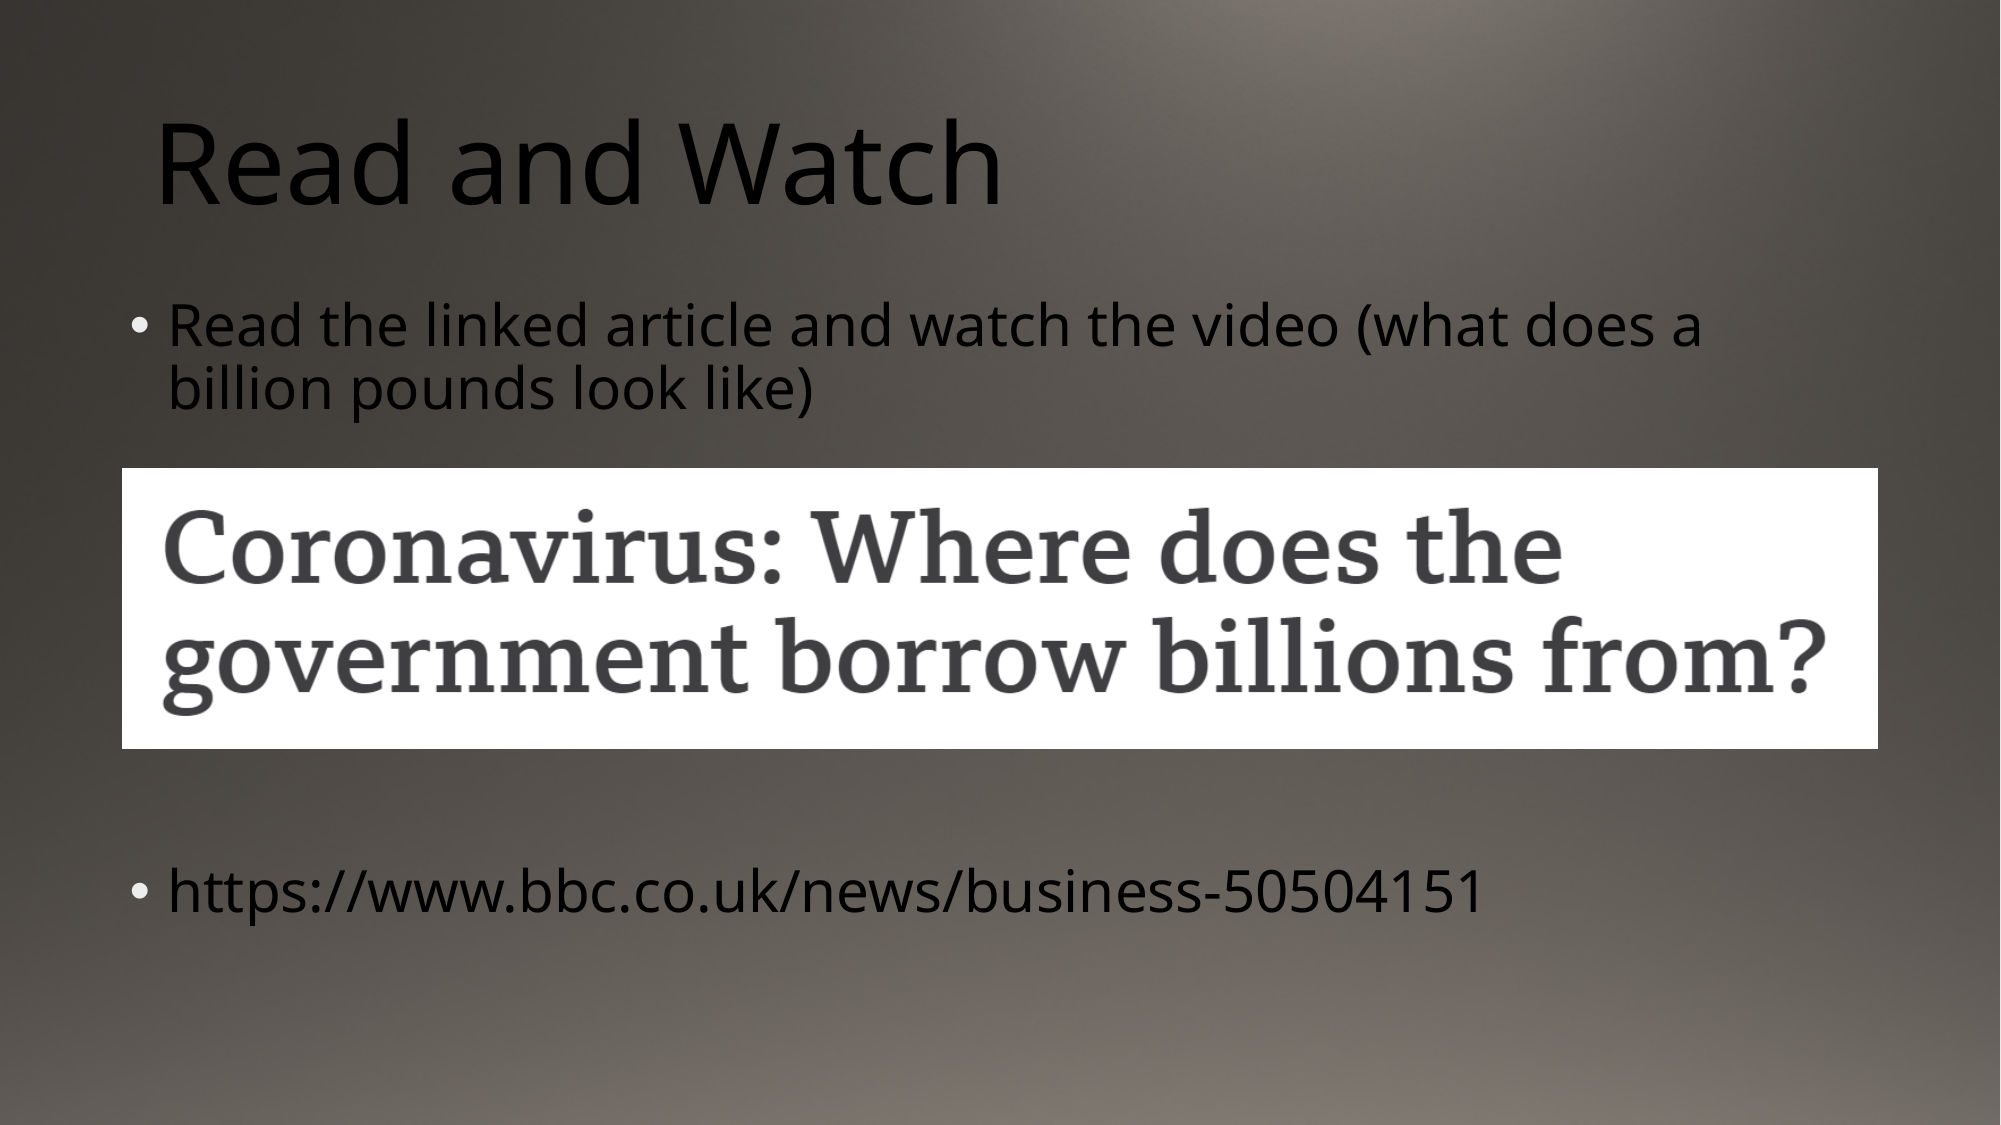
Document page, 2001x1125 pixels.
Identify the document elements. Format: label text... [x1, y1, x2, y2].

title Read and Watch [137, 59, 1863, 278]
picture [0, 0, 2001, 1125]
list Read the linked article and watch the video (what does a billion pounds look like) https://www.bbc.co.uk/news/business-50504151 [114, 289, 1794, 1003]
